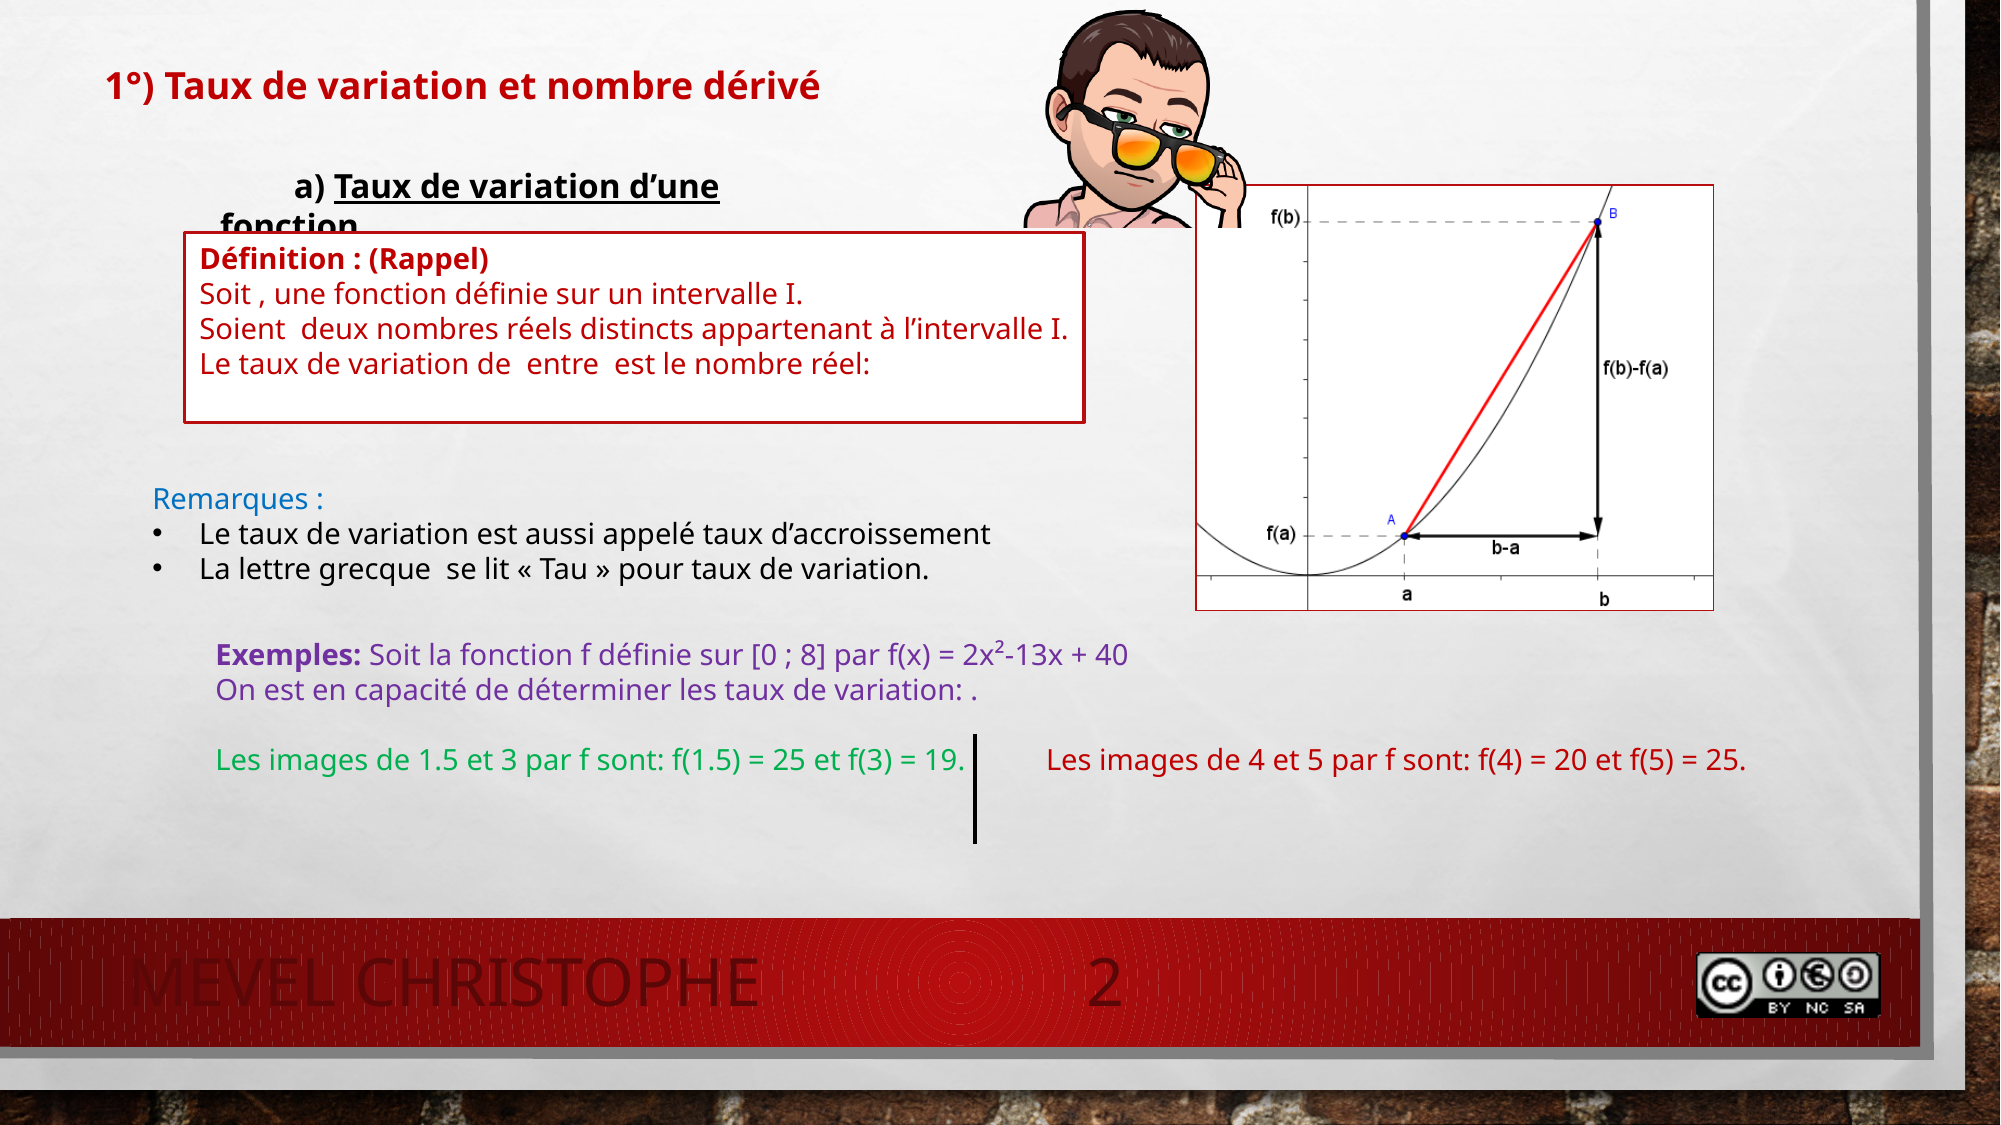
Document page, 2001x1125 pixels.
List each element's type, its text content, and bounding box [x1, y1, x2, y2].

picture [1014, 0, 1714, 610]
footer mevel christophe [112, 944, 1015, 1027]
text_box a) Taux de variation d’une fonction [205, 158, 810, 213]
picture [1696, 952, 1881, 1019]
slide_number 2 [1031, 944, 1181, 1027]
text_box 1°) Taux de variation et nombre dérivé [89, 54, 837, 115]
picture [0, 0, 2000, 1125]
